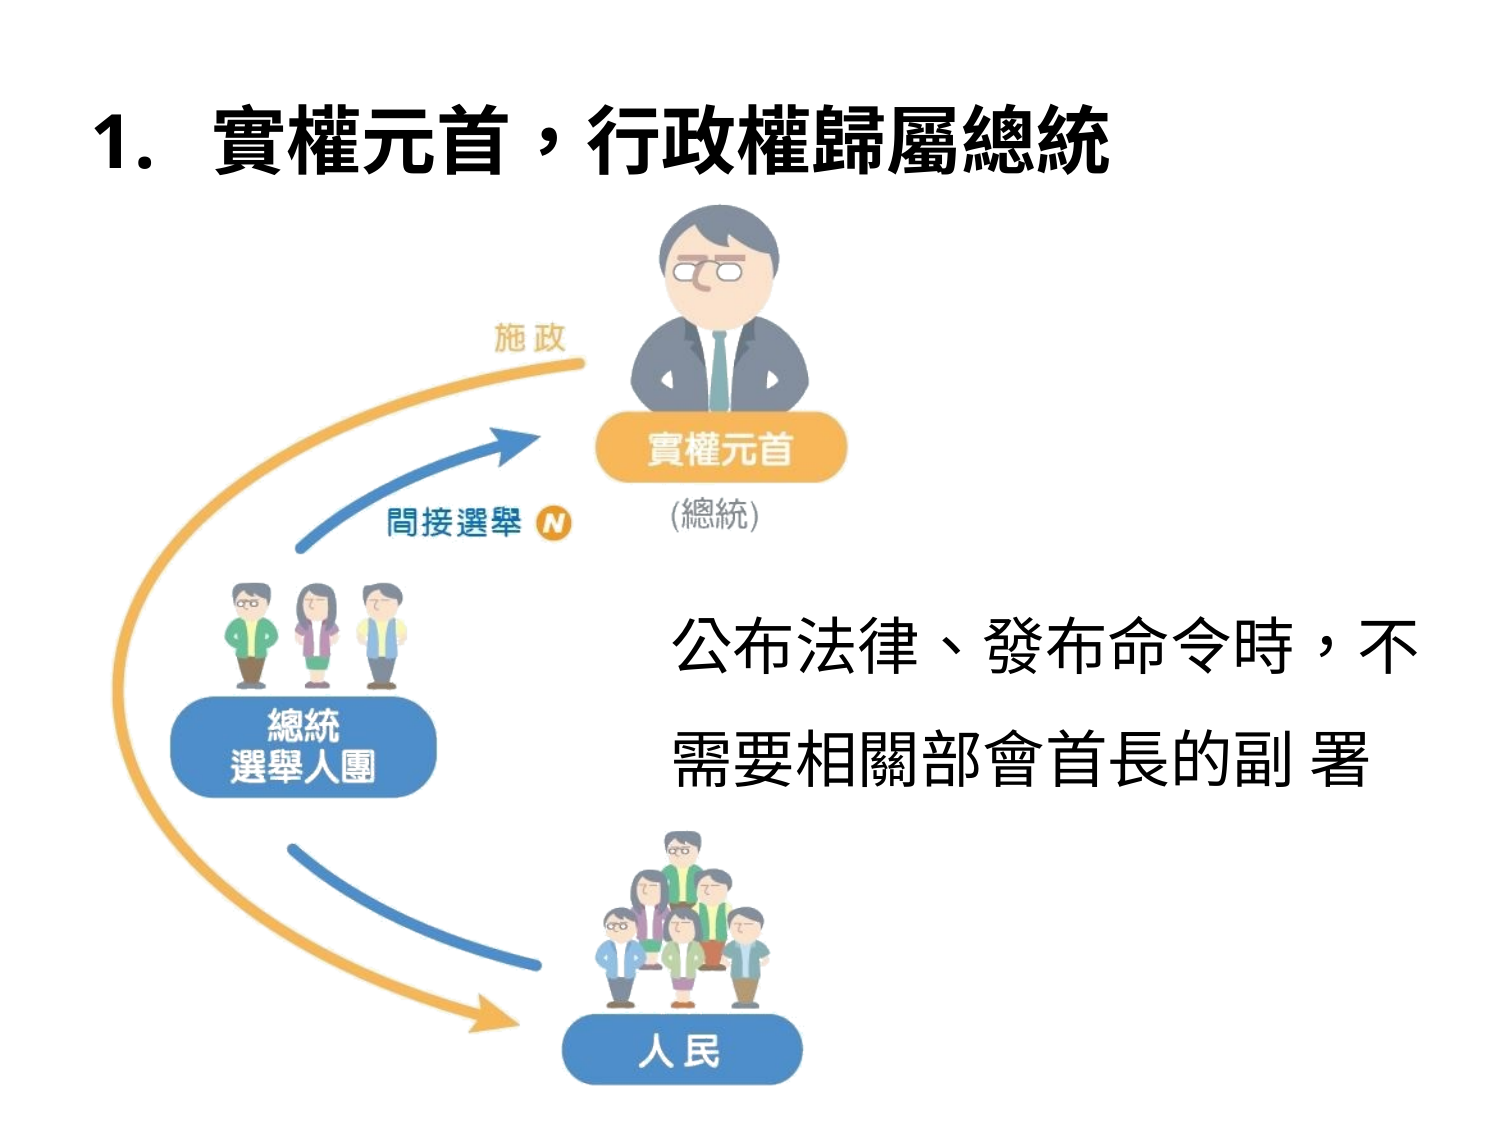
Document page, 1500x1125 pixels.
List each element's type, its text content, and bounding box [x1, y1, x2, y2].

title 實權元首，行政權歸屬總統 [75, 45, 1425, 233]
text_box 公布法律、發布命令時，不需要相關部會首長的副 署 [885, 562, 1453, 802]
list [100, 195, 881, 1101]
